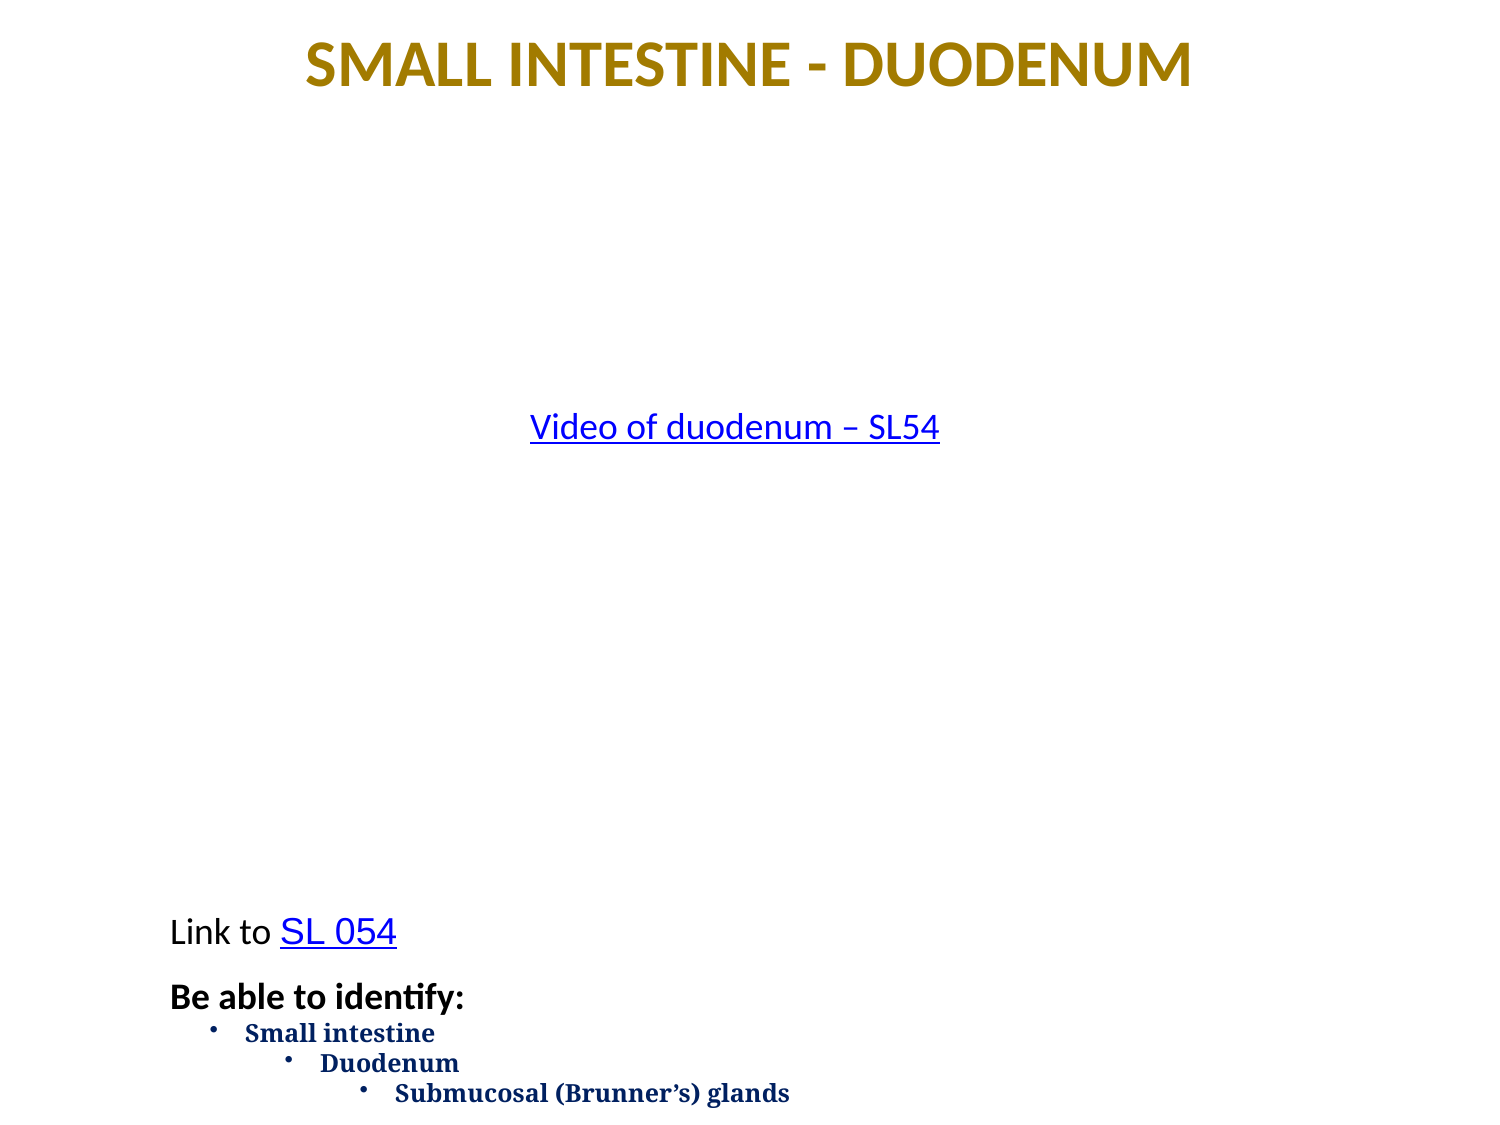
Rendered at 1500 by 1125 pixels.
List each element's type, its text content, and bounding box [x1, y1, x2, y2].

text_box SMALL INTESTINE - DUODENUM [290, 12, 1209, 108]
text_box Video of duodenum – SL54 [515, 394, 988, 455]
text_box Link to SL 054 Be able to identify: Small intestine Duodenum Submucosal (Brunner’s) glands [155, 900, 1418, 1115]
